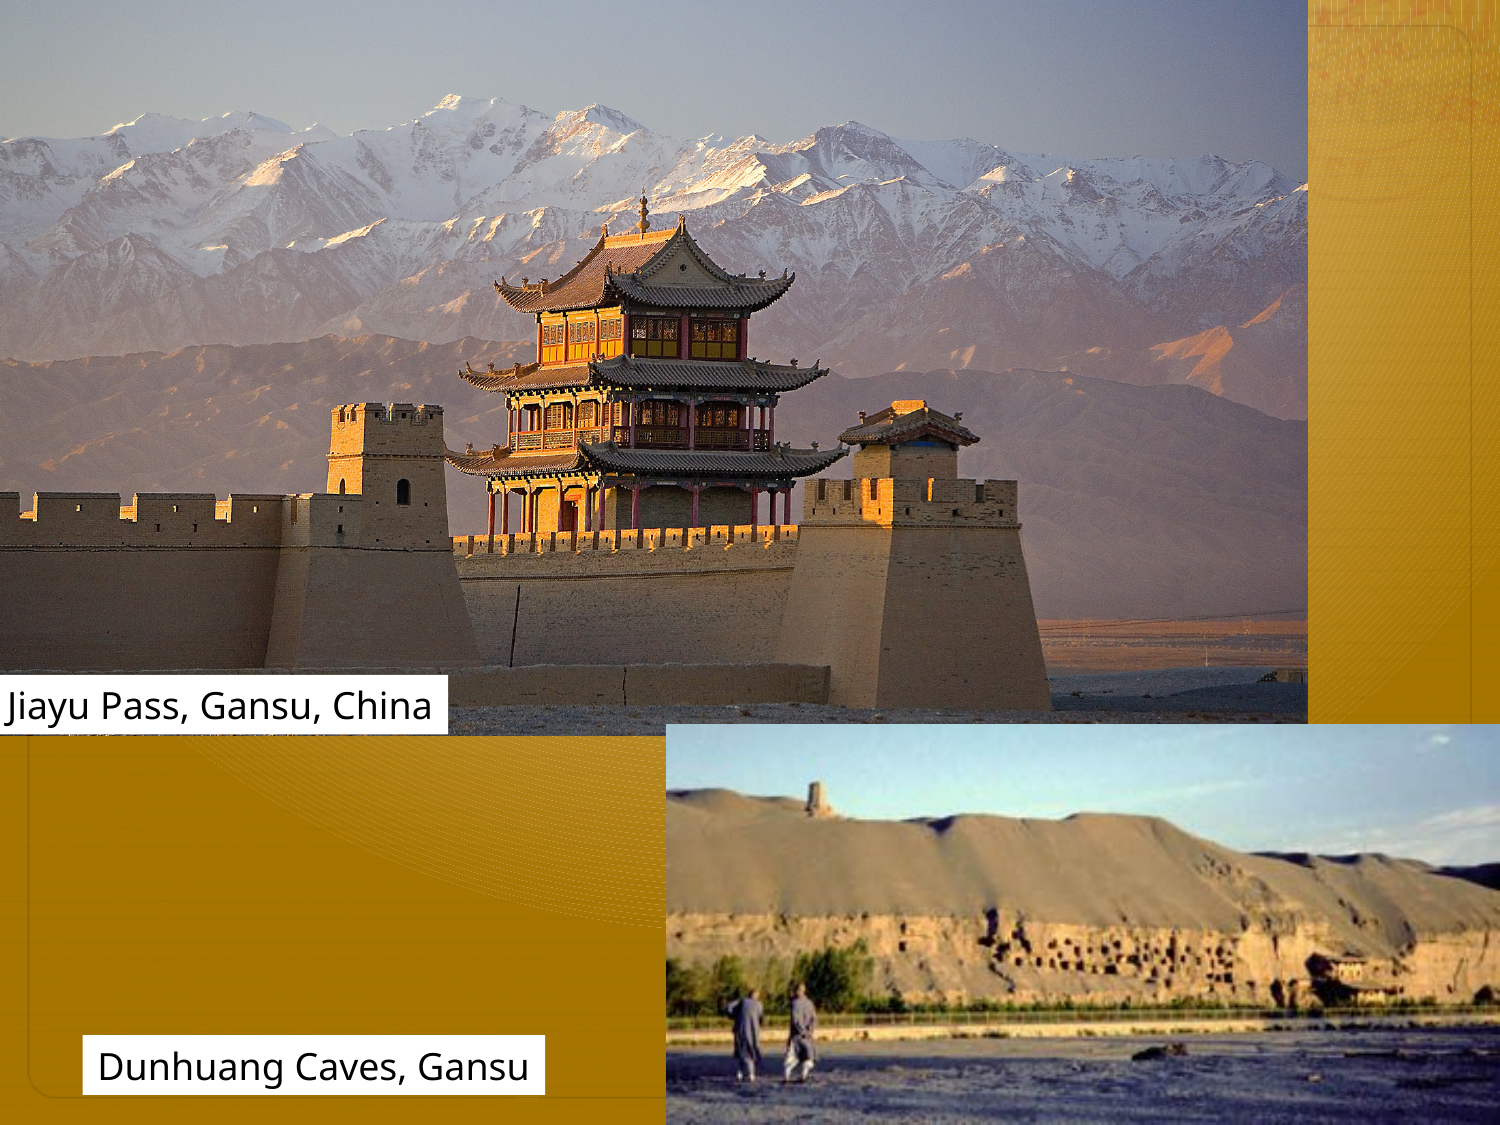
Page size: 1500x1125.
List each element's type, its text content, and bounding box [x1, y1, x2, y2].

text_box Dunhuang Caves, Gansu [82, 1035, 546, 1095]
picture [0, 0, 1500, 1125]
